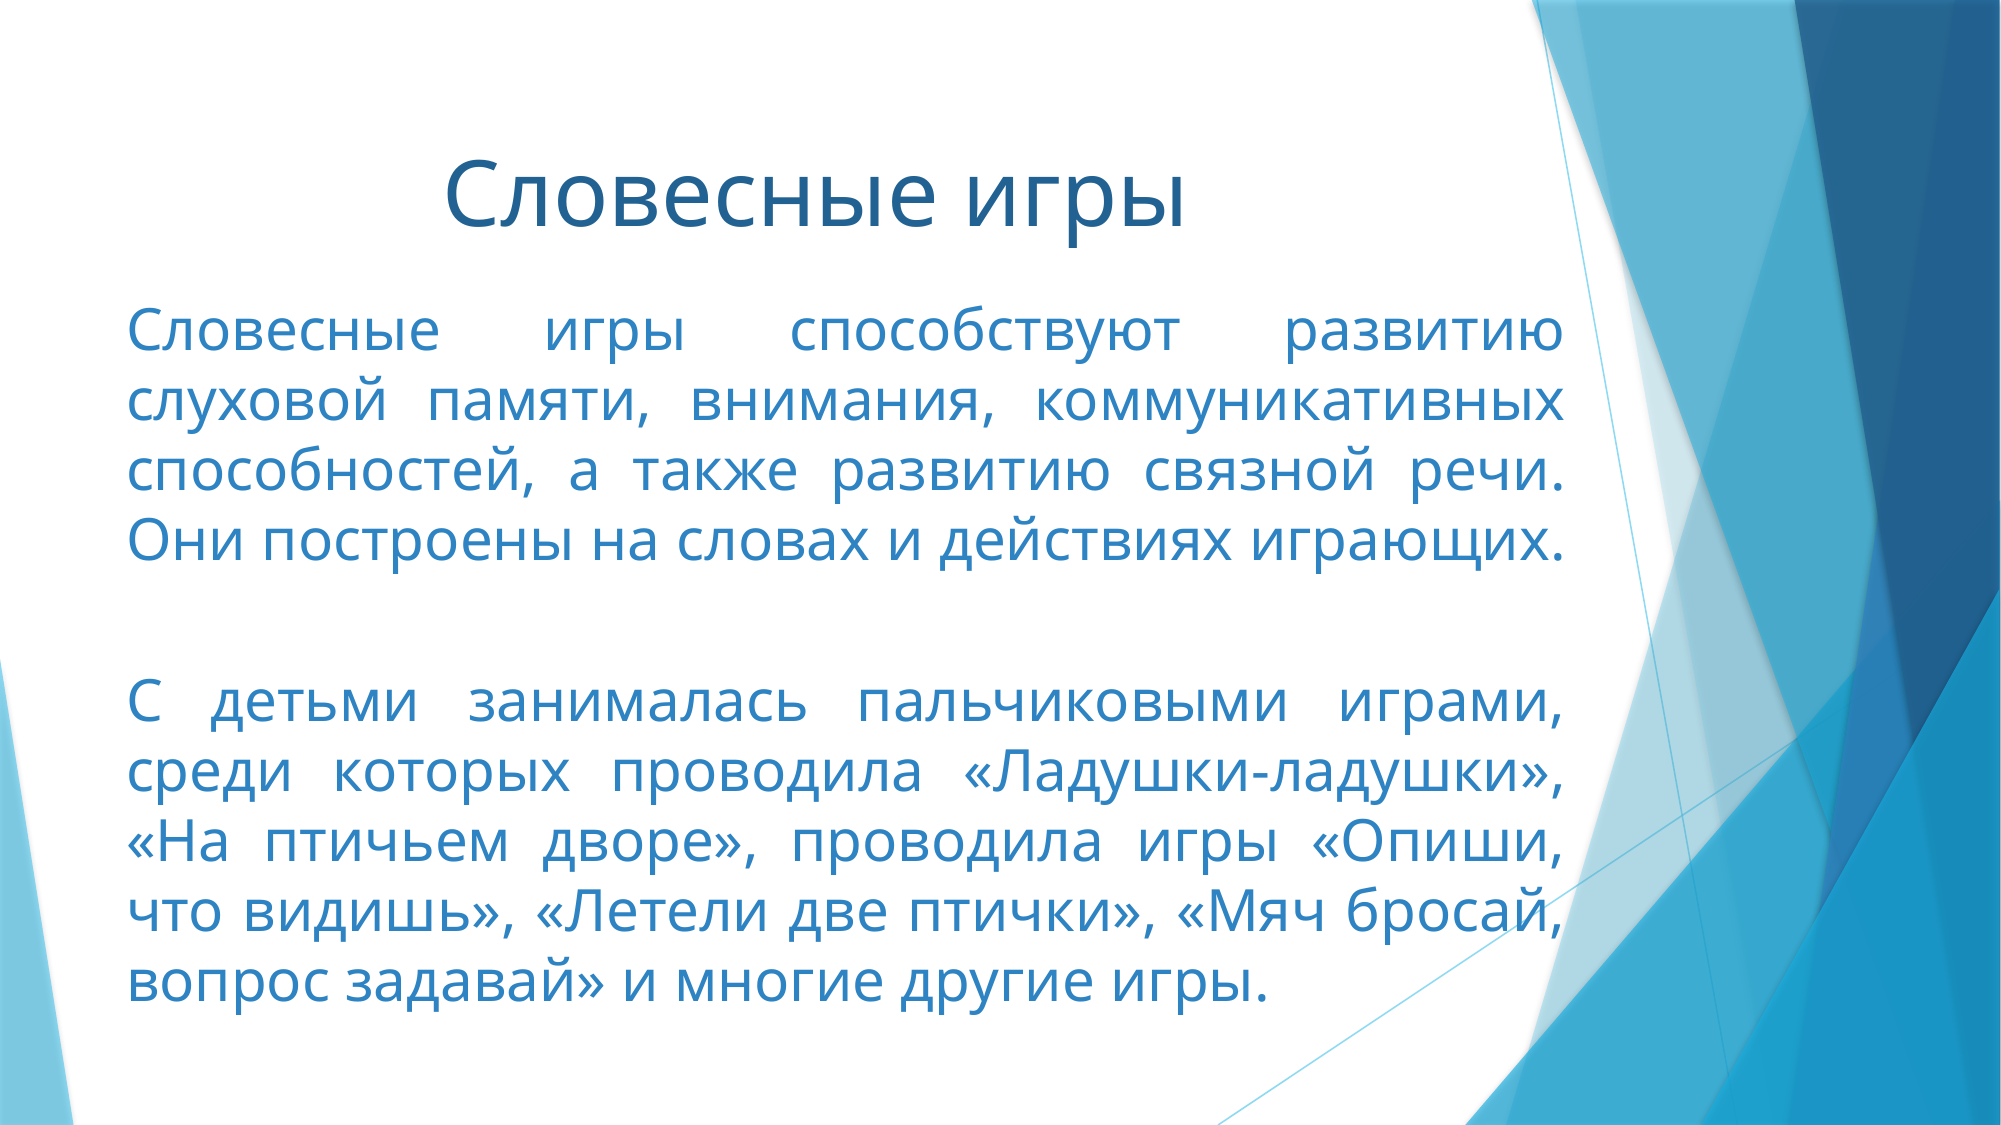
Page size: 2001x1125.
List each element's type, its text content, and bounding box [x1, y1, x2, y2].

list Словесные игры способствуют развитию слуховой памяти, внимания, коммуникативных способностей, а также развитию связной речи. Они построены на словах и действиях играющих. С детьми занималась пальчиковыми играми, среди которых проводила «Ладушки-ладушки», «На птичьем дворе», проводила игры «Опиши, что видишь», «Летели две птички», «Мяч бросай, вопрос задавай» и многие другие игры. [111, 292, 1581, 1013]
title Словесные игры [111, 75, 1522, 292]
